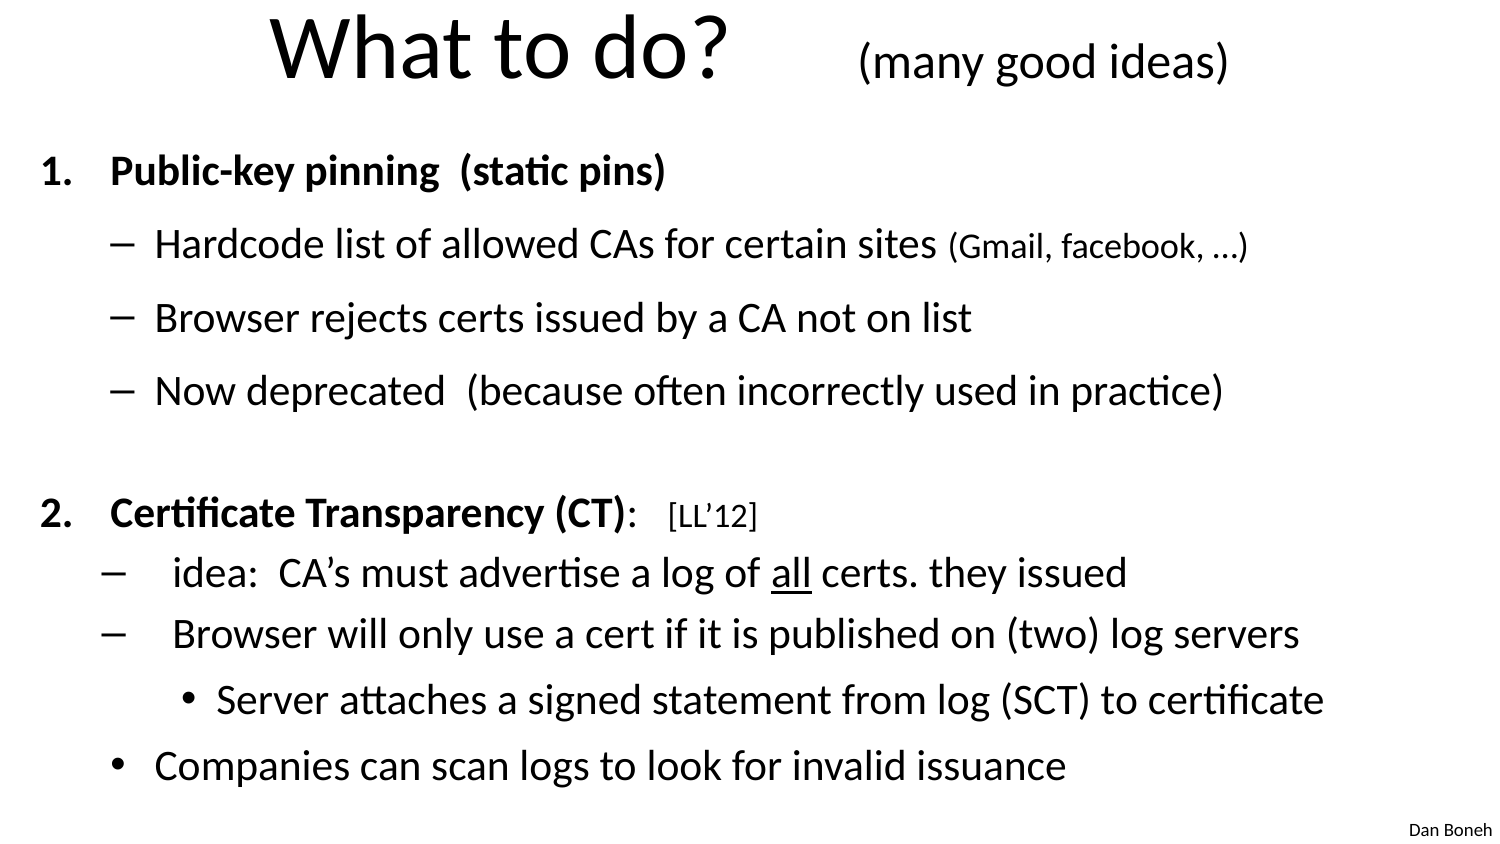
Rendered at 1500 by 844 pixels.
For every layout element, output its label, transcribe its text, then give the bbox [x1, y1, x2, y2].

title What to do? (many good ideas) [75, 0, 1425, 113]
list Public-key pinning (static pins) Hardcode list of allowed CAs for certain sites (Gmail, facebook, …) Browser rejects certs issued by a CA not on list Now deprecated (because often incorrectly used in practice) Certificate Transparency (CT): [LL’12] idea: CA’s must advertise a log of all certs. they issued Browser will only use a cert if it is published on (two) log servers Server attaches a signed statement from log (SCT) to certificate Companies can scan logs to look for invalid issuance [24, 134, 1488, 810]
